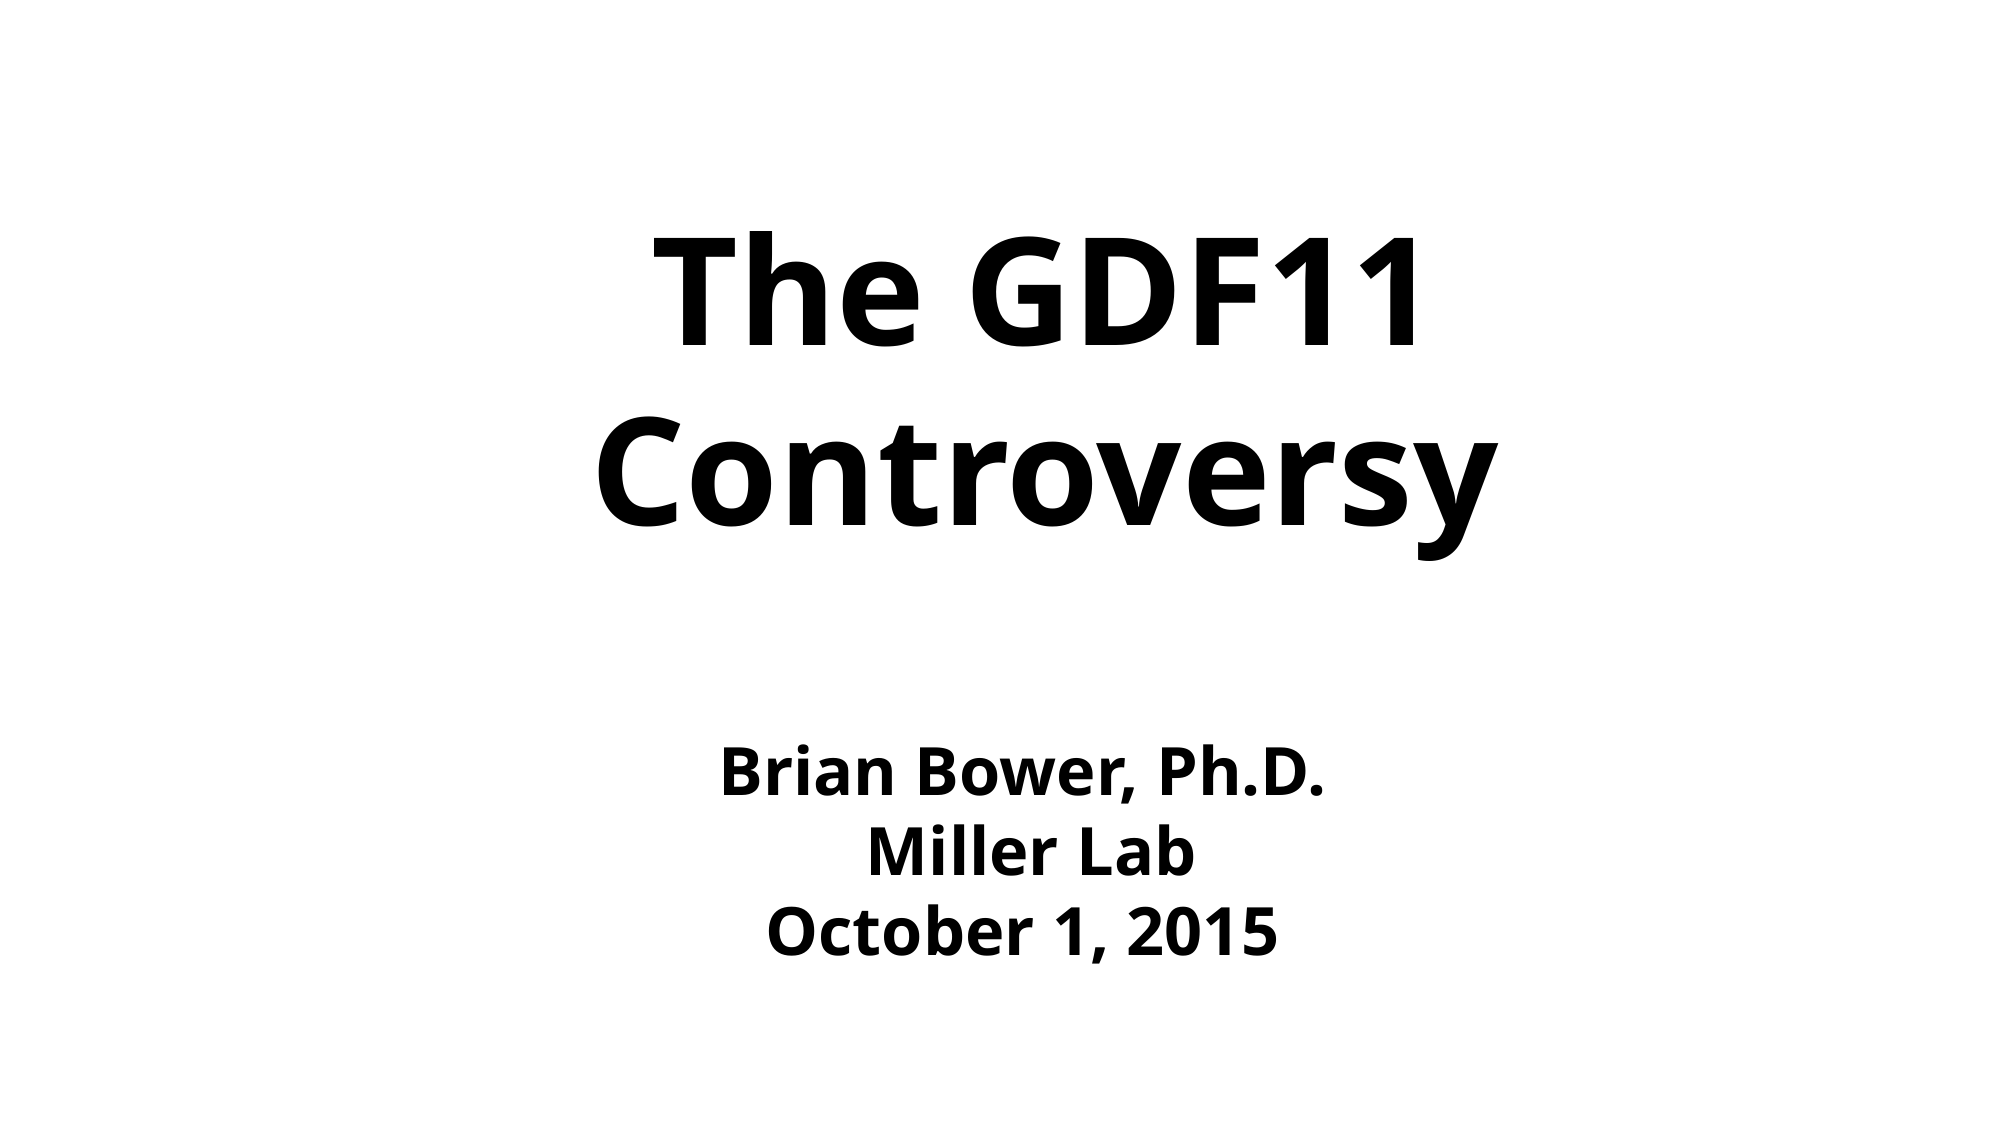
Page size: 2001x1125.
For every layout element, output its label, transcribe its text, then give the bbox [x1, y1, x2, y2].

text_box The GDF11 Controversy [284, 187, 1805, 563]
text_box Brian Bower, Ph.D. Miller Lab October 1, 2015 [671, 721, 1392, 977]
